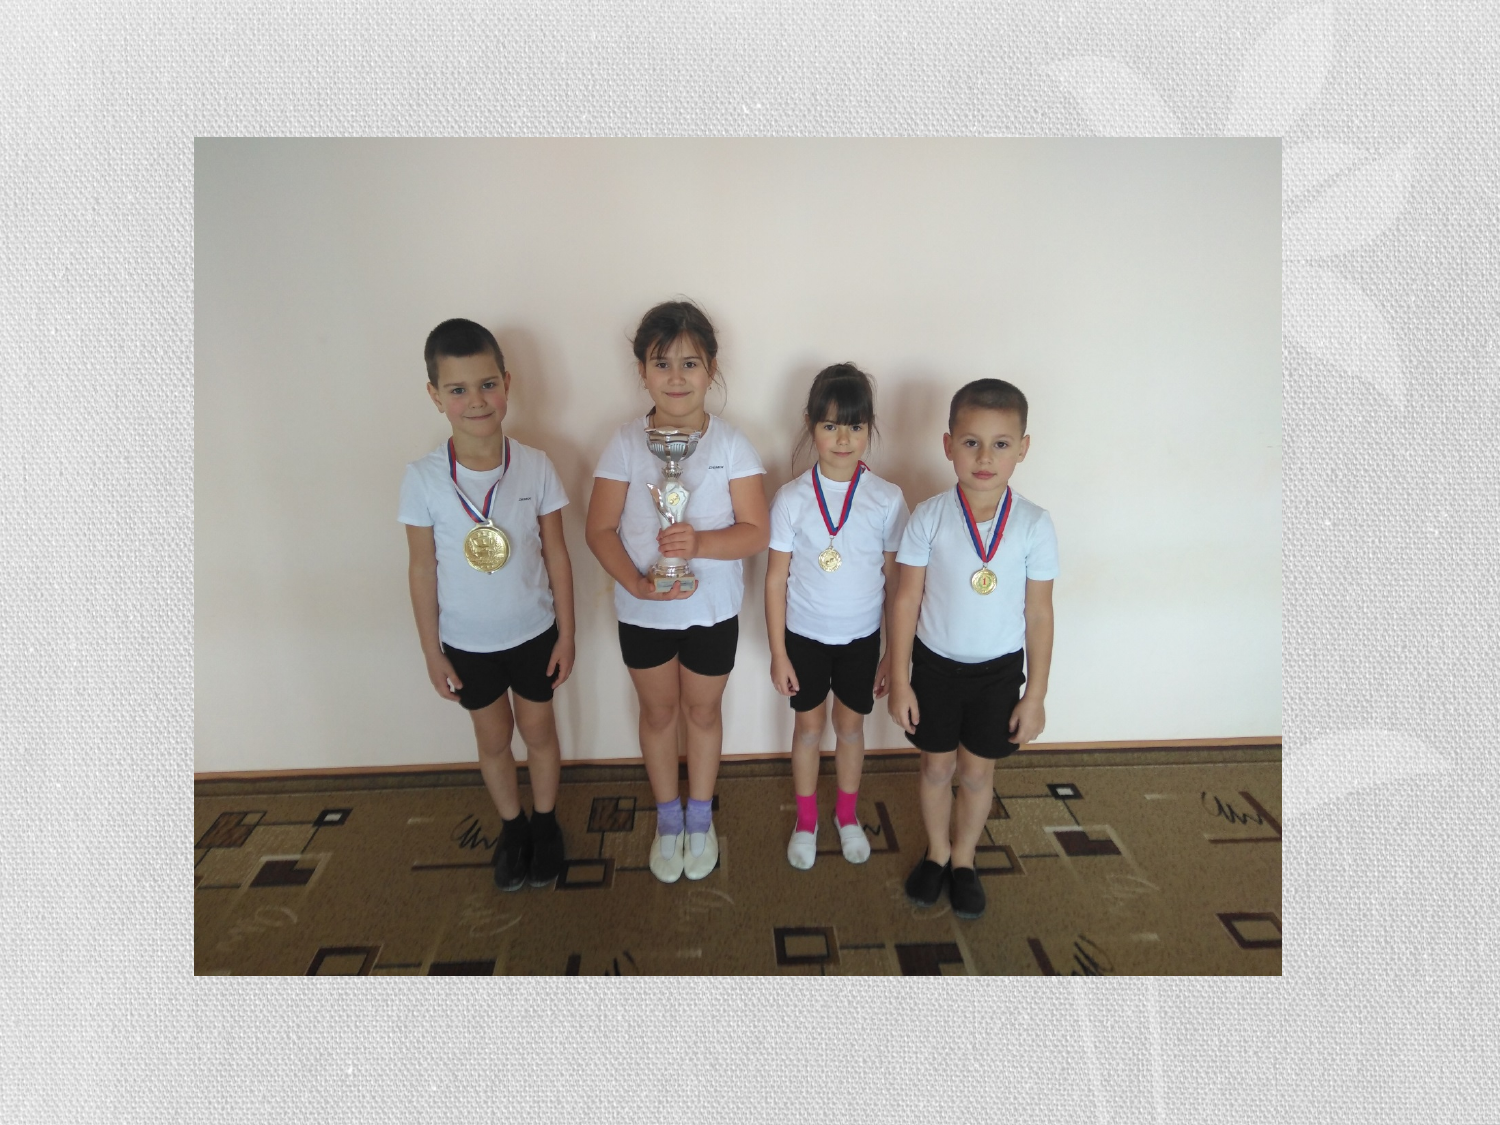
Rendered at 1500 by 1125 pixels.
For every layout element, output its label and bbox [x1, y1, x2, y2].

picture [194, 136, 1282, 977]
